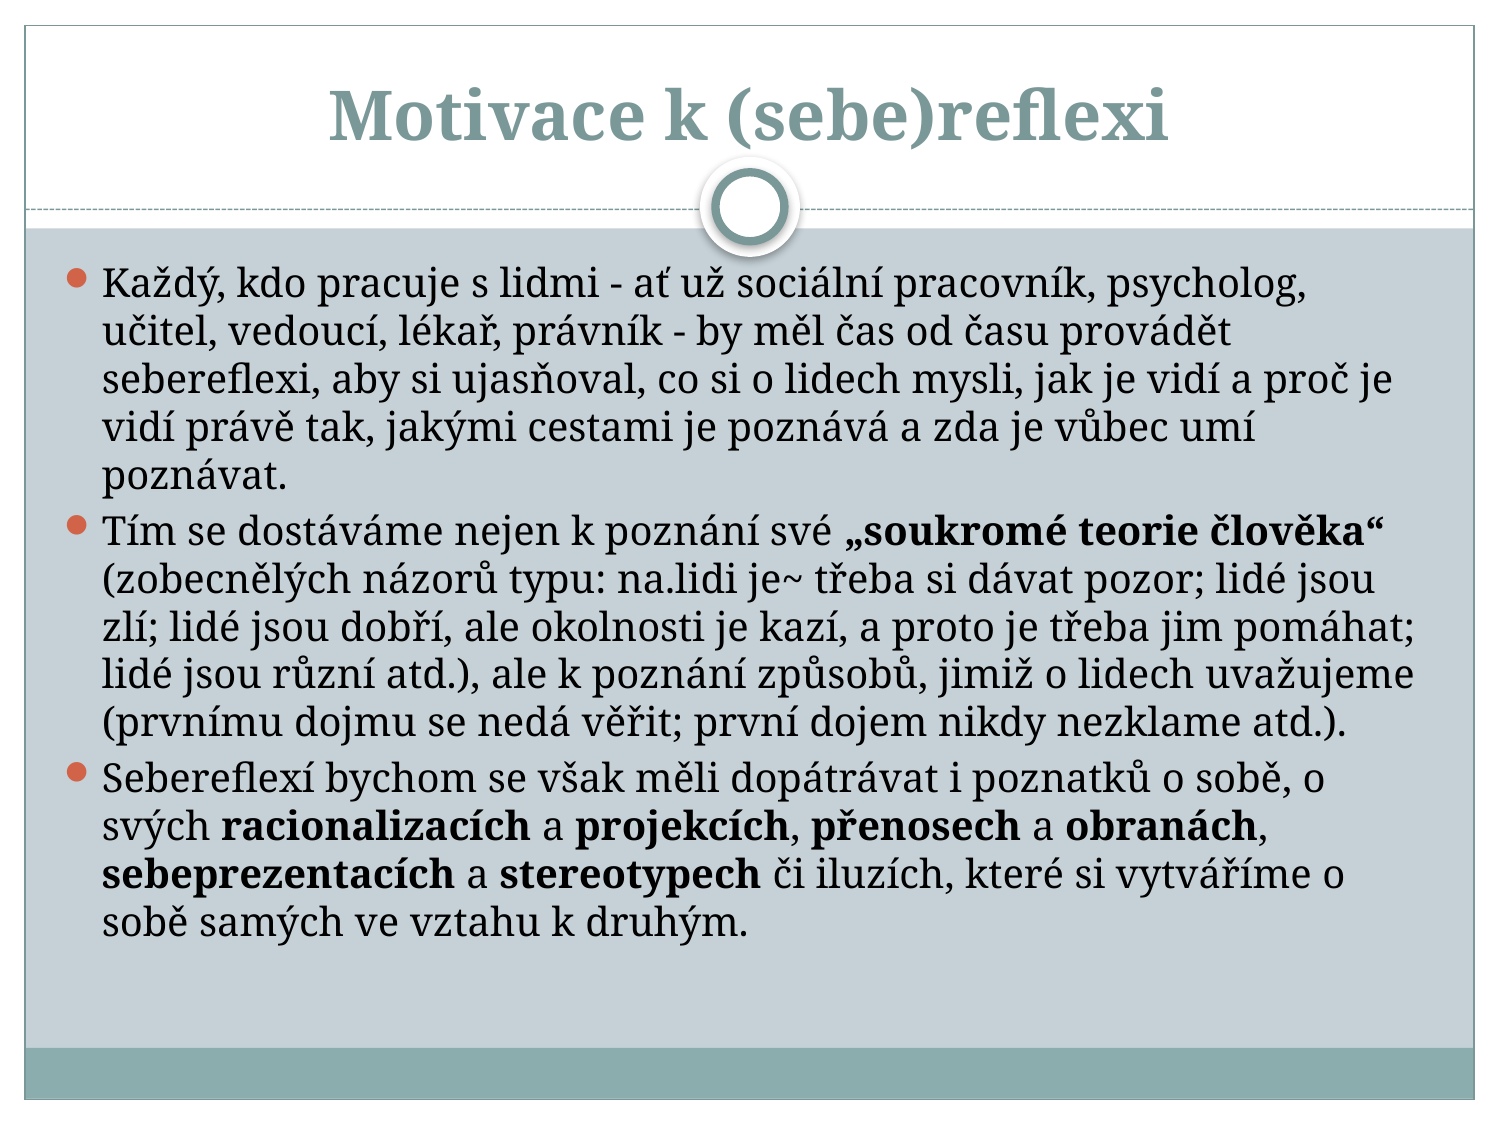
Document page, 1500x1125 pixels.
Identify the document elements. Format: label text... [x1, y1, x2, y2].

list Každý, kdo pracuje s lidmi - ať už sociální pracovník, psycholog, učitel, vedoucí, lékař, právník - by měl čas od času provádět sebereflexi, aby si ujasňoval, co si o lidech mysli, jak je vidí a proč je vidí právě tak, jakými cestami je poznává a zda je vůbec umí poznávat. Tím se dostáváme nejen k poznání své „soukromé teorie člověka“ (zobecnělých názorů typu: na.lidi je~ třeba si dávat pozor; lidé jsou zlí; lidé jsou dobří, ale okolnosti je kazí, a proto je třeba jim pomáhat; lidé jsou různí atd.), ale k poznání způsobů, jimiž o lidech uvažujeme (prvnímu dojmu se nedá věřit; první dojem nikdy nezklame atd.). Sebereflexí bychom se však měli dopátrávat i poznatků o sobě, o svých racionalizacích a projekcích, přenosech a obranách, sebeprezentacích a stereotypech či iluzích, které si vytváříme o sobě samých ve vztahu k druhým. [49, 250, 1445, 1001]
title Motivace k (sebe)reflexi [49, 37, 1450, 162]
